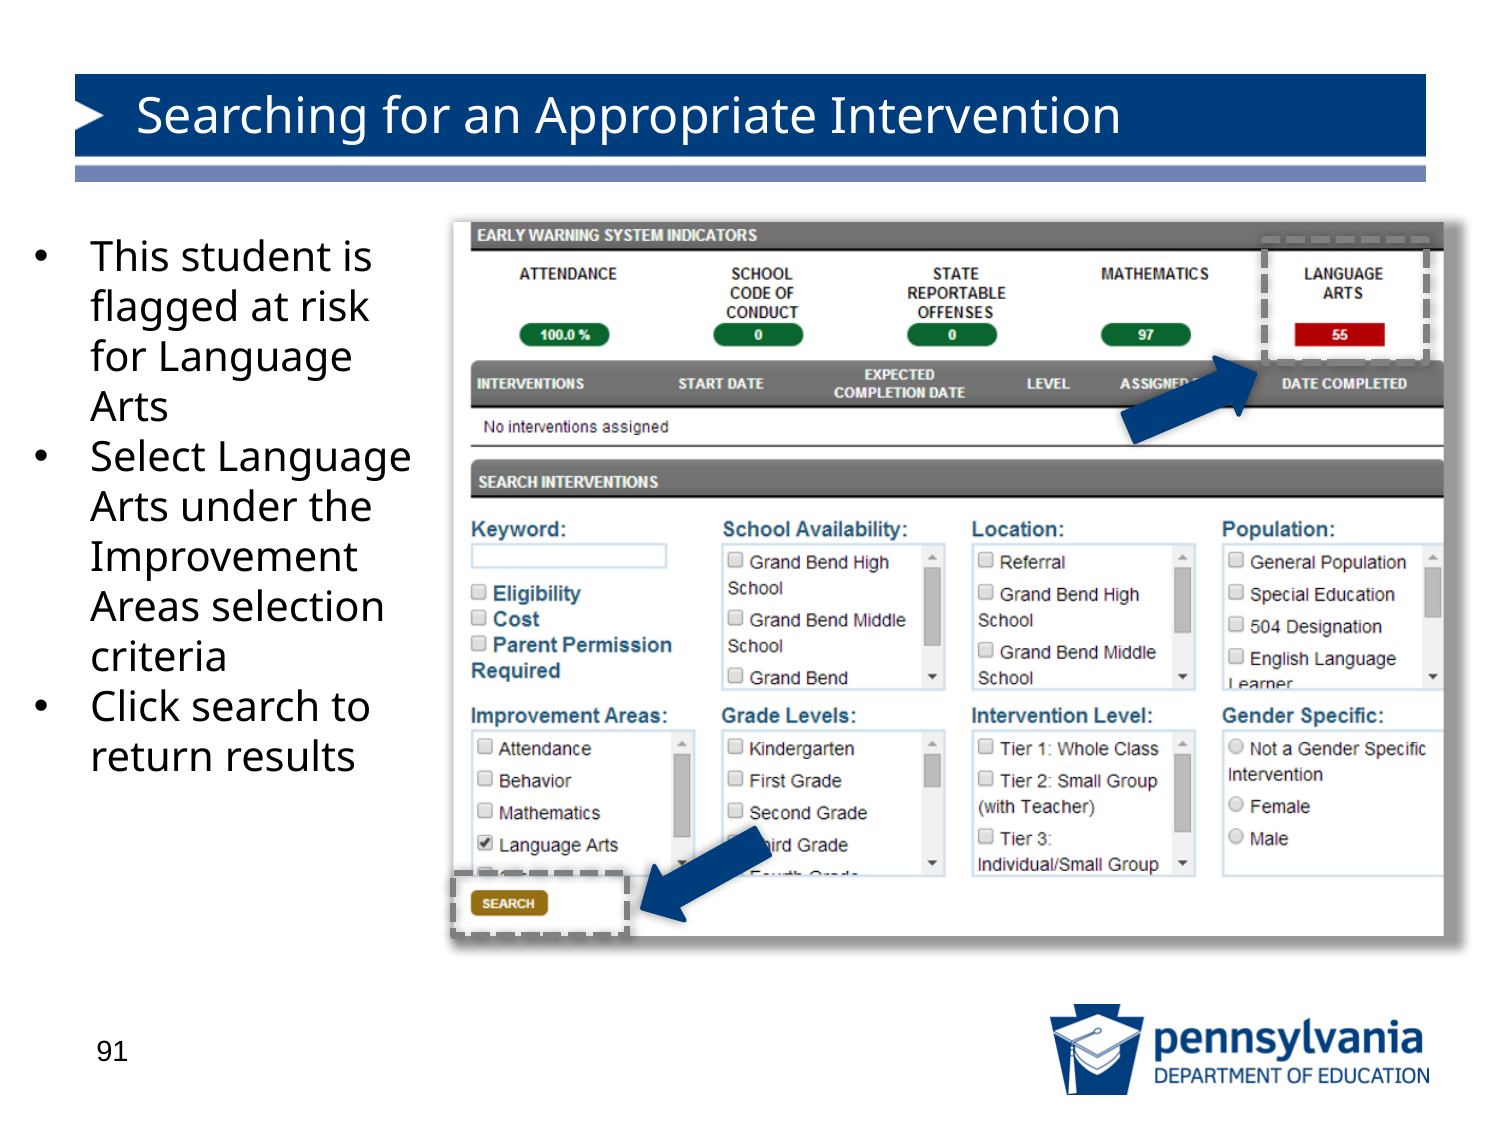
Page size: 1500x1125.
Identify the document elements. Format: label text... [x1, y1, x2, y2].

slide_number 91 [75, 1025, 150, 1100]
picture [453, 222, 1444, 936]
title Searching for an Appropriate Intervention [121, 75, 1413, 152]
picture [1050, 1004, 1429, 1095]
list This student is flagged at risk for Language Arts Select Language Arts under the Improvement Areas selection criteria Click search to return results [18, 222, 437, 874]
picture [75, 74, 1426, 182]
